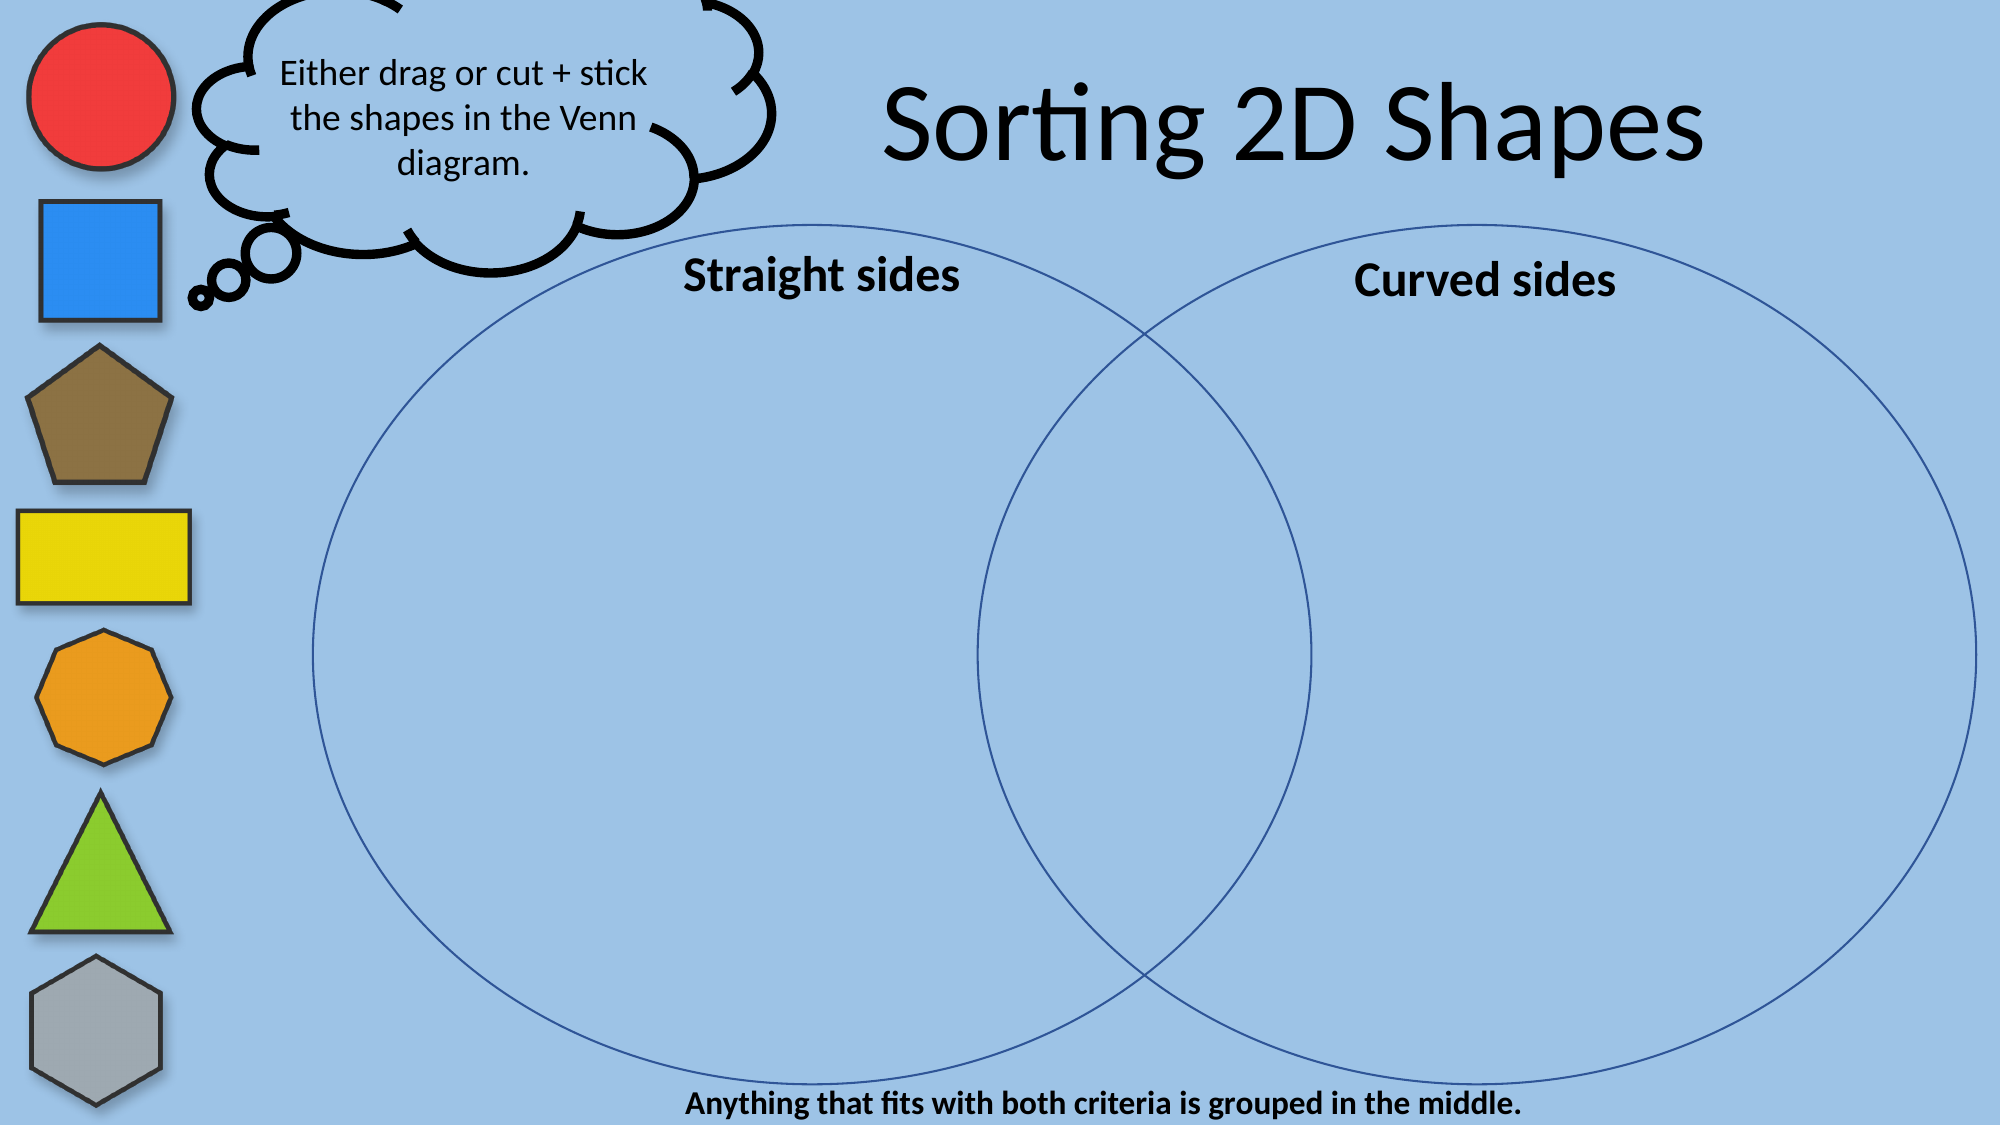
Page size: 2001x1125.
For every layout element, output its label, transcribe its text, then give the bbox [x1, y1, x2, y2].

text_box Anything that fits with both criteria is grouped in the middle. [665, 1073, 1544, 1125]
text_box [195, 0, 773, 281]
text_box Curved sides [1339, 238, 1839, 314]
text_box [704, 223, 920, 234]
text_box [1350, 223, 1604, 238]
text_box [311, 242, 1144, 1073]
picture [22, 787, 188, 1125]
picture [10, 196, 206, 623]
text_box [210, 261, 247, 299]
picture [29, 626, 187, 784]
picture [21, 19, 193, 193]
text_box [191, 288, 211, 308]
text_box [976, 240, 1978, 1082]
text_box Straight sides [668, 234, 1168, 310]
text_box Sorting 2D Shapes [866, 40, 1723, 191]
